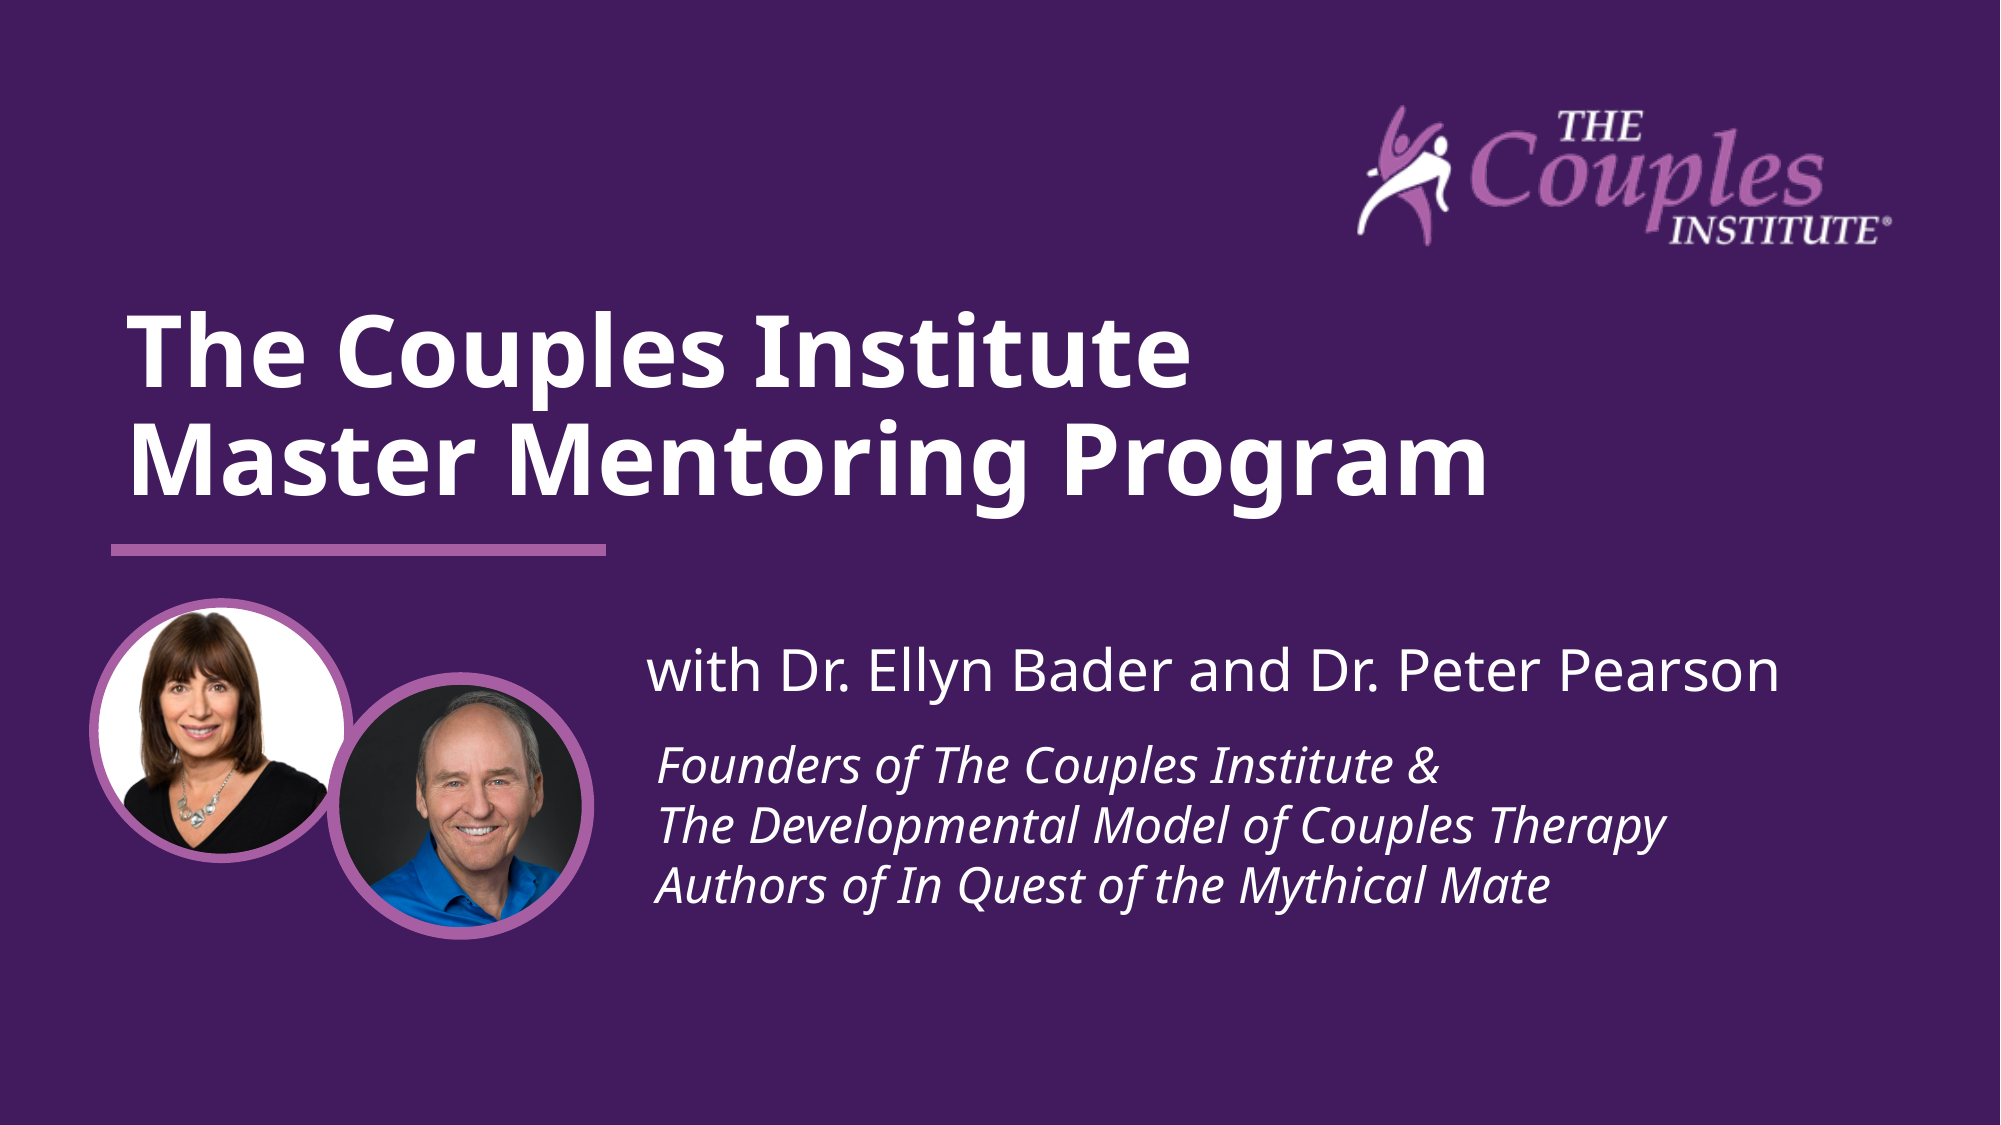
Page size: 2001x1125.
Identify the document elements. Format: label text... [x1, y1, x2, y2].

picture [1356, 104, 1894, 248]
text_box Founders of The Couples Institute & The Developmental Model of Couples Therapy Authors of In Quest of the Mythical Mate [602, 725, 1949, 934]
text_box The Couples Institute Master Mentoring Program [110, 293, 1717, 566]
text_box with Dr. Ellyn Bader and Dr. Peter Pearson [631, 633, 1907, 726]
text_box [343, 677, 589, 935]
picture [93, 602, 349, 859]
